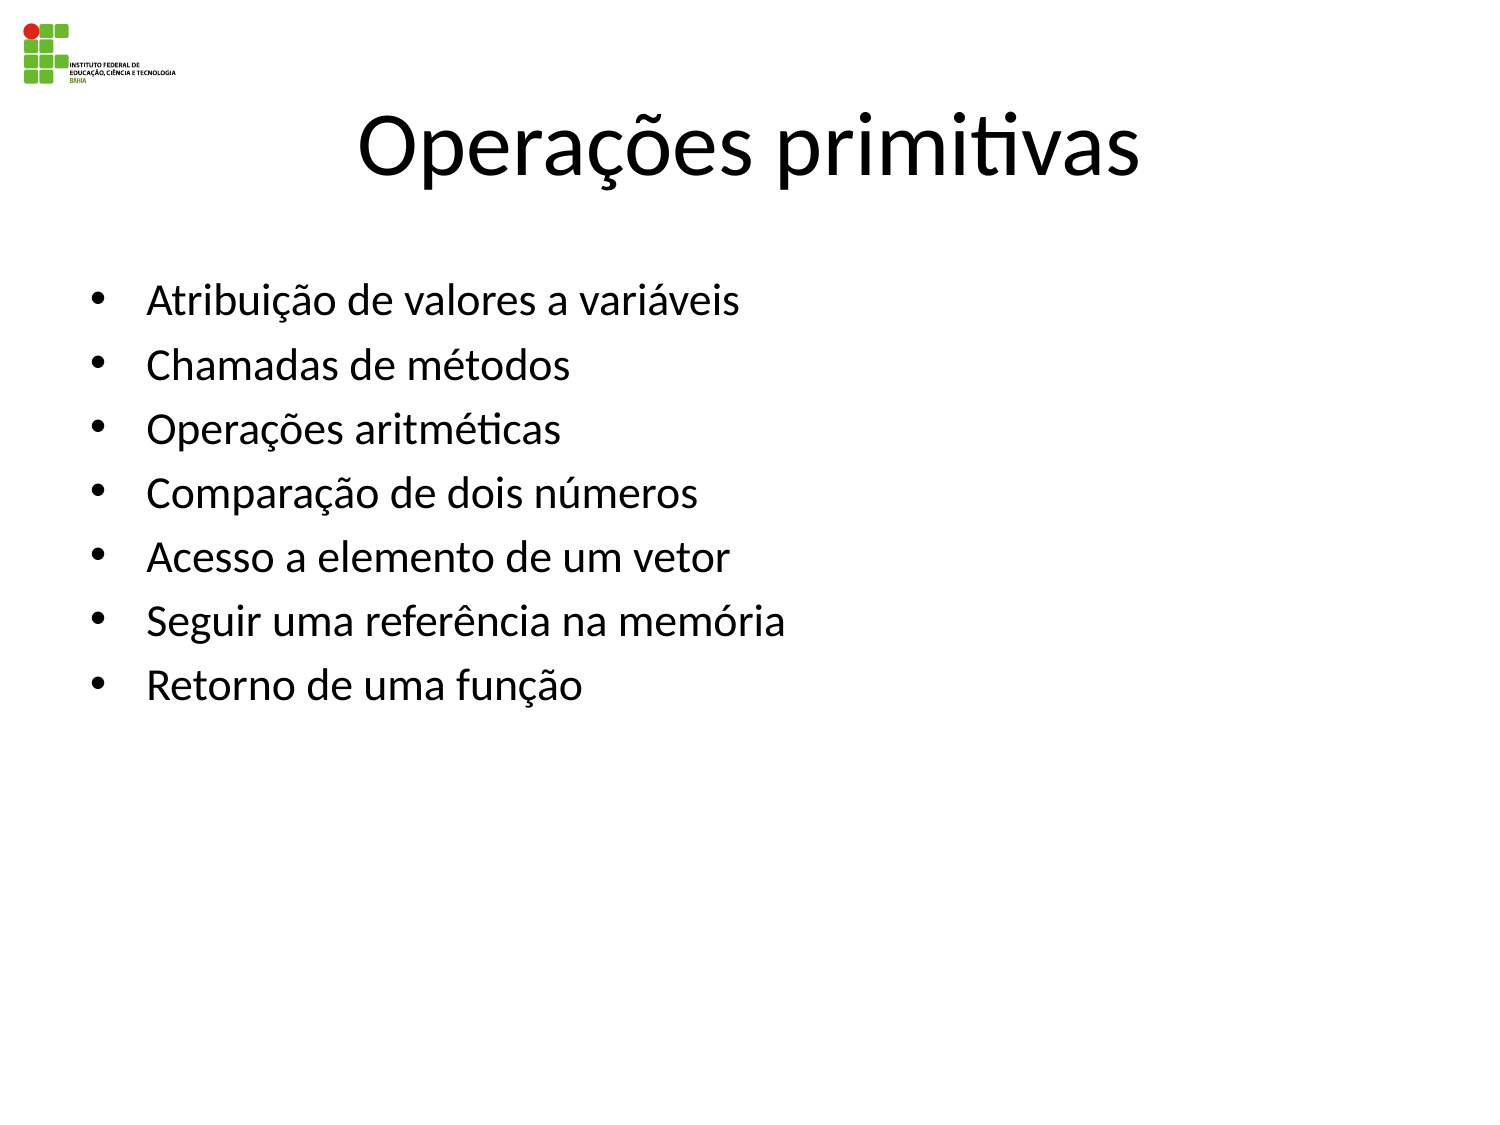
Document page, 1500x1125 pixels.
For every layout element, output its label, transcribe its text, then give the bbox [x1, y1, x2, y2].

list Atribuição de valores a variáveis Chamadas de métodos Operações aritméticas Comparação de dois números Acesso a elemento de um vetor Seguir uma referência na memória Retorno de uma função [75, 262, 1425, 1005]
title Operações primitivas [75, 45, 1425, 233]
